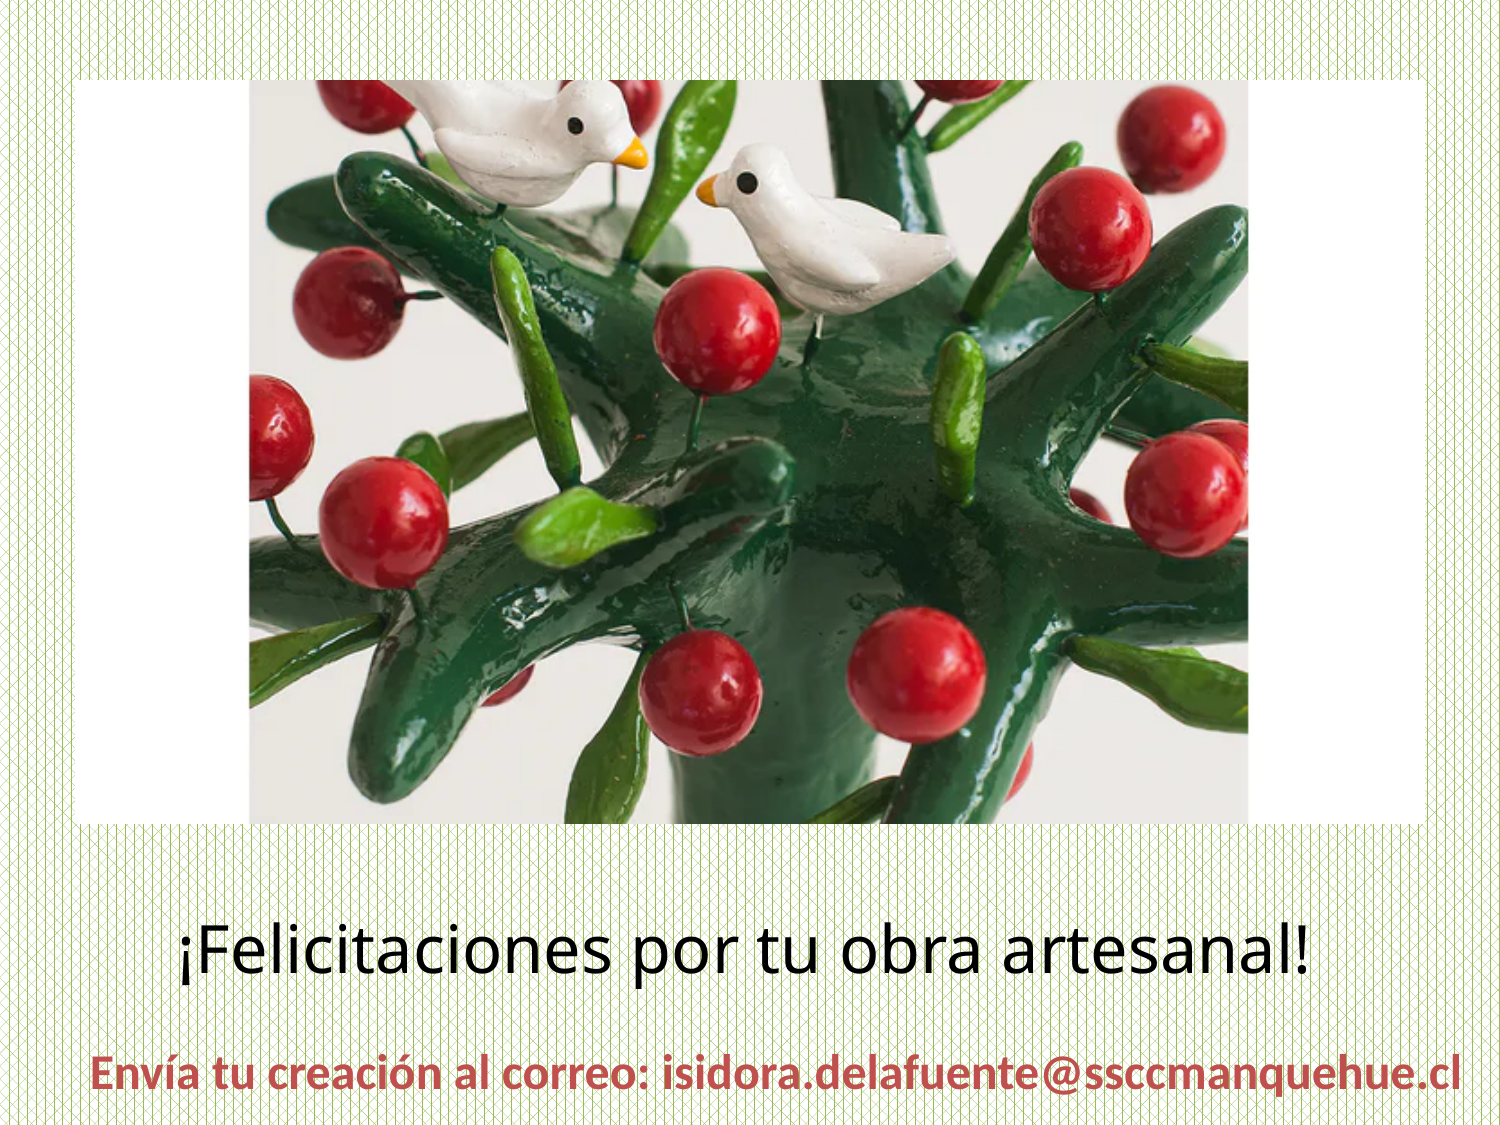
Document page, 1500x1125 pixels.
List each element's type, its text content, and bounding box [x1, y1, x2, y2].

title ¡Felicitaciones por tu obra artesanal! [0, 853, 1500, 1041]
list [74, 80, 1426, 824]
text_box Envía tu creación al correo: isidora.delafuente@ssccmanquehue.cl [74, 1032, 1500, 1107]
